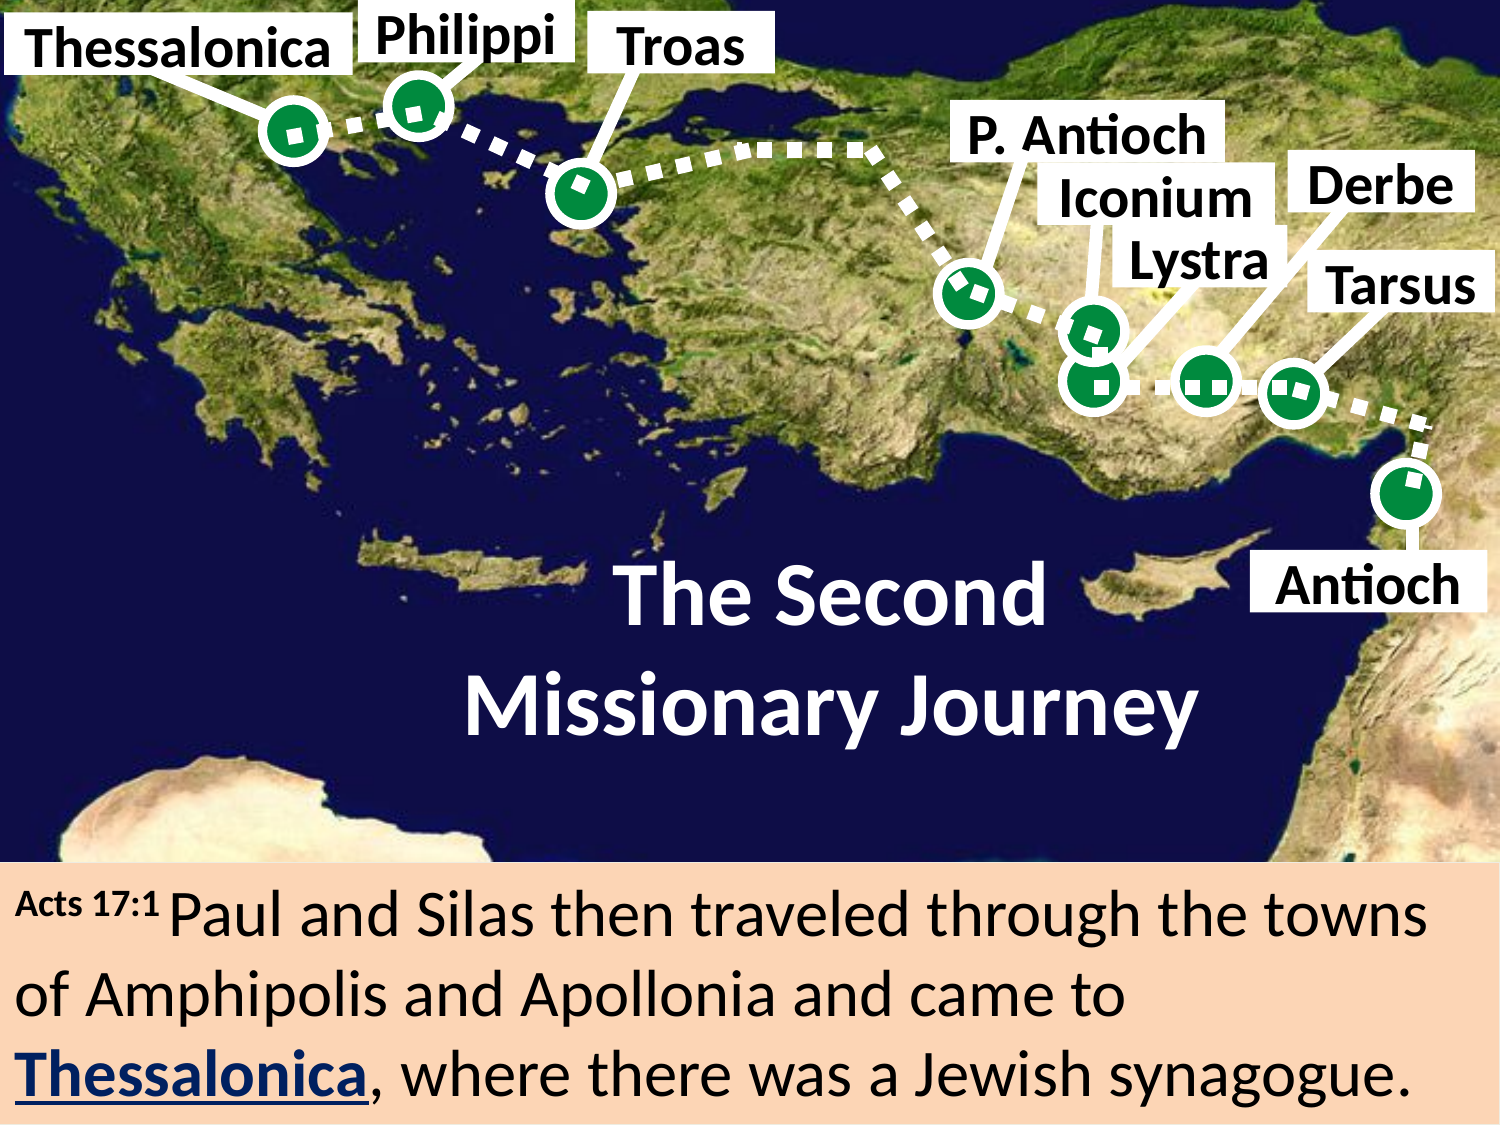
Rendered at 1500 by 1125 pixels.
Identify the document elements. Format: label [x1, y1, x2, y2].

text_box [1212, 199, 1351, 363]
text_box [1312, 262, 1432, 376]
text_box [574, 62, 638, 148]
text_box [137, 62, 288, 126]
text_box [287, 112, 426, 138]
picture [0, 0, 1500, 1125]
text_box [412, 49, 488, 110]
text_box [424, 112, 588, 188]
text_box [1412, 424, 1426, 488]
text_box [574, 196, 638, 201]
text_box [962, 287, 1101, 338]
text_box [1287, 387, 1426, 426]
text_box [591, 149, 751, 188]
text_box [974, 149, 1026, 285]
text_box [1099, 262, 1213, 388]
text_box [862, 137, 963, 288]
text_box [1087, 187, 1101, 287]
